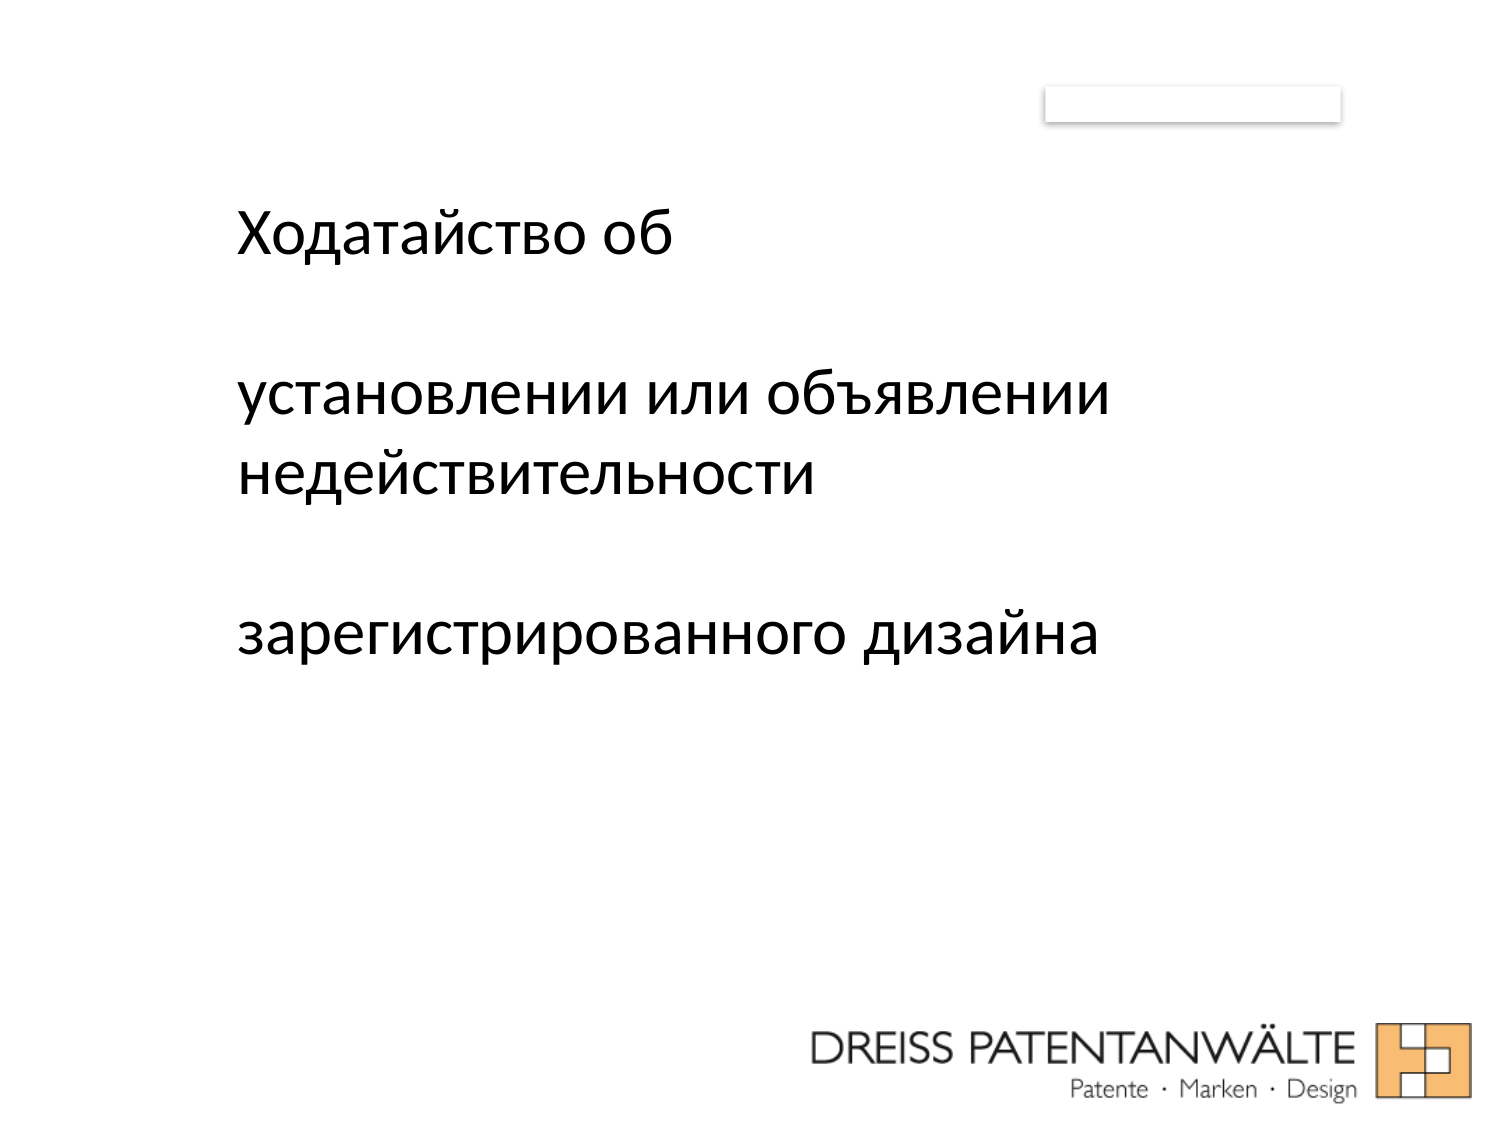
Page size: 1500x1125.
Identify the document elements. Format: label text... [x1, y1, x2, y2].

picture [809, 1023, 1472, 1105]
title Ходатайство об установлении или объявлении недействительности зарегистрированного дизайна [222, 163, 1433, 693]
